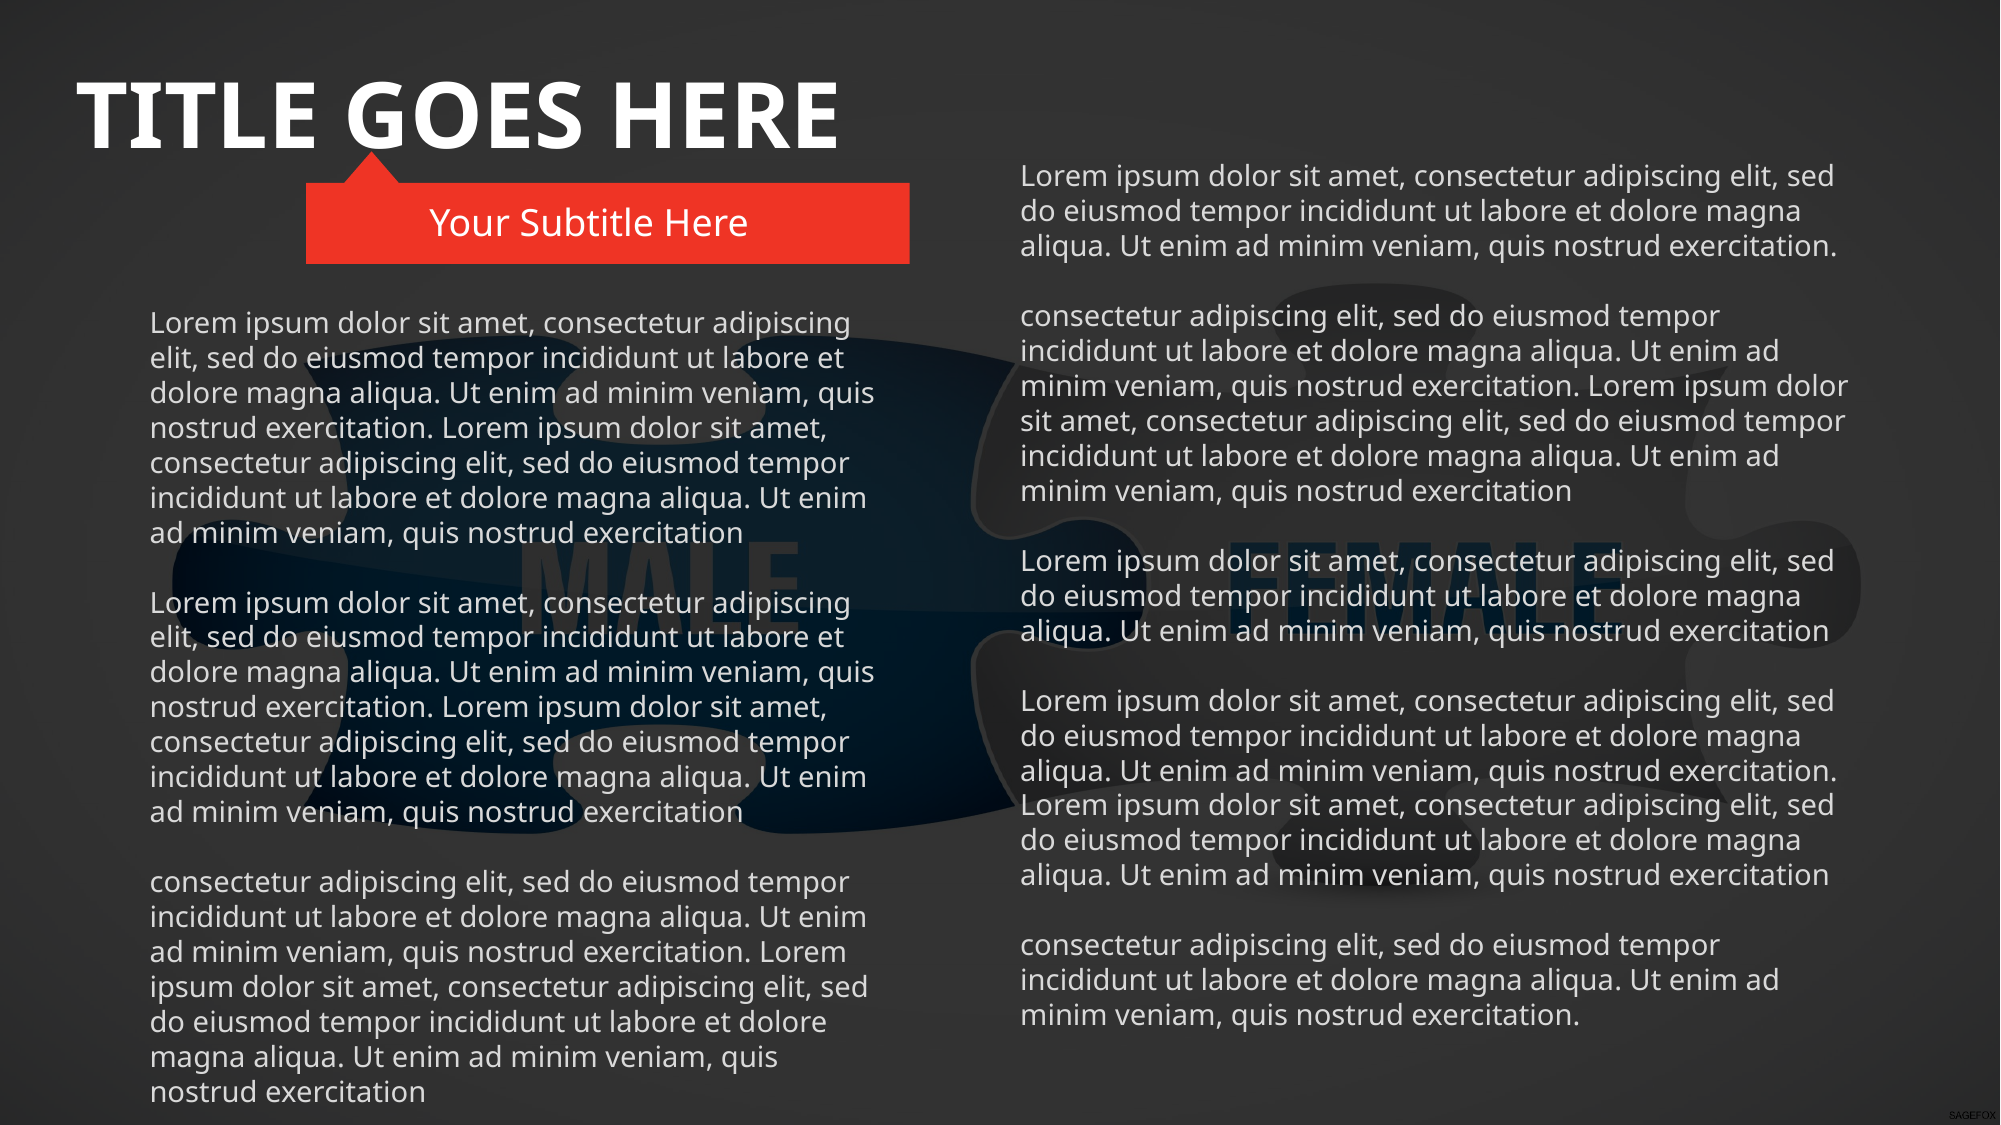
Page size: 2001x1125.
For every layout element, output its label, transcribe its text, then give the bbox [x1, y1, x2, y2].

text_box TITLE GOES HERE [60, 49, 965, 175]
text_box Lorem ipsum dolor sit amet, consectetur adipiscing elit, sed do eiusmod tempor incididunt ut labore et dolore magna aliqua. Ut enim ad minim veniam, quis nostrud exercitation. consectetur adipiscing elit, sed do eiusmod tempor incididunt ut labore et dolore magna aliqua. Ut enim ad minim veniam, quis nostrud exercitation. Lorem ipsum dolor sit amet, consectetur adipiscing elit, sed do eiusmod tempor incididunt ut labore et dolore magna aliqua. Ut enim ad minim veniam, quis nostrud exercitation Lorem ipsum dolor sit amet, consectetur adipiscing elit, sed do eiusmod tempor incididunt ut labore et dolore magna aliqua. Ut enim ad minim veniam, quis nostrud exercitation Lorem ipsum dolor sit amet, consectetur adipiscing elit, sed do eiusmod tempor incididunt ut labore et dolore magna aliqua. Ut enim ad minim veniam, quis nostrud exercitation. Lorem ipsum dolor sit amet, consectetur adipiscing elit, sed do eiusmod tempor incididunt ut labore et dolore magna aliqua. Ut enim ad minim veniam, quis nostrud exercitation consectetur adipiscing elit, sed do eiusmod tempor incididunt ut labore et dolore magna aliqua. Ut enim ad minim veniam, quis nostrud exercitation. [1005, 150, 1876, 1039]
picture [0, 0, 2001, 1125]
text_box Lorem ipsum dolor sit amet, consectetur adipiscing elit, sed do eiusmod tempor incididunt ut labore et dolore magna aliqua. Ut enim ad minim veniam, quis nostrud exercitation. Lorem ipsum dolor sit amet, consectetur adipiscing elit, sed do eiusmod tempor incididunt ut labore et dolore magna aliqua. Ut enim ad minim veniam, quis nostrud exercitation Lorem ipsum dolor sit amet, consectetur adipiscing elit, sed do eiusmod tempor incididunt ut labore et dolore magna aliqua. Ut enim ad minim veniam, quis nostrud exercitation. Lorem ipsum dolor sit amet, consectetur adipiscing elit, sed do eiusmod tempor incididunt ut labore et dolore magna aliqua. Ut enim ad minim veniam, quis nostrud exercitation consectetur adipiscing elit, sed do eiusmod tempor incididunt ut labore et dolore magna aliqua. Ut enim ad minim veniam, quis nostrud exercitation. Lorem ipsum dolor sit amet, consectetur adipiscing elit, sed do eiusmod tempor incididunt ut labore et dolore magna aliqua. Ut enim ad minim veniam, quis nostrud exercitation [134, 296, 897, 1125]
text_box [306, 151, 910, 264]
